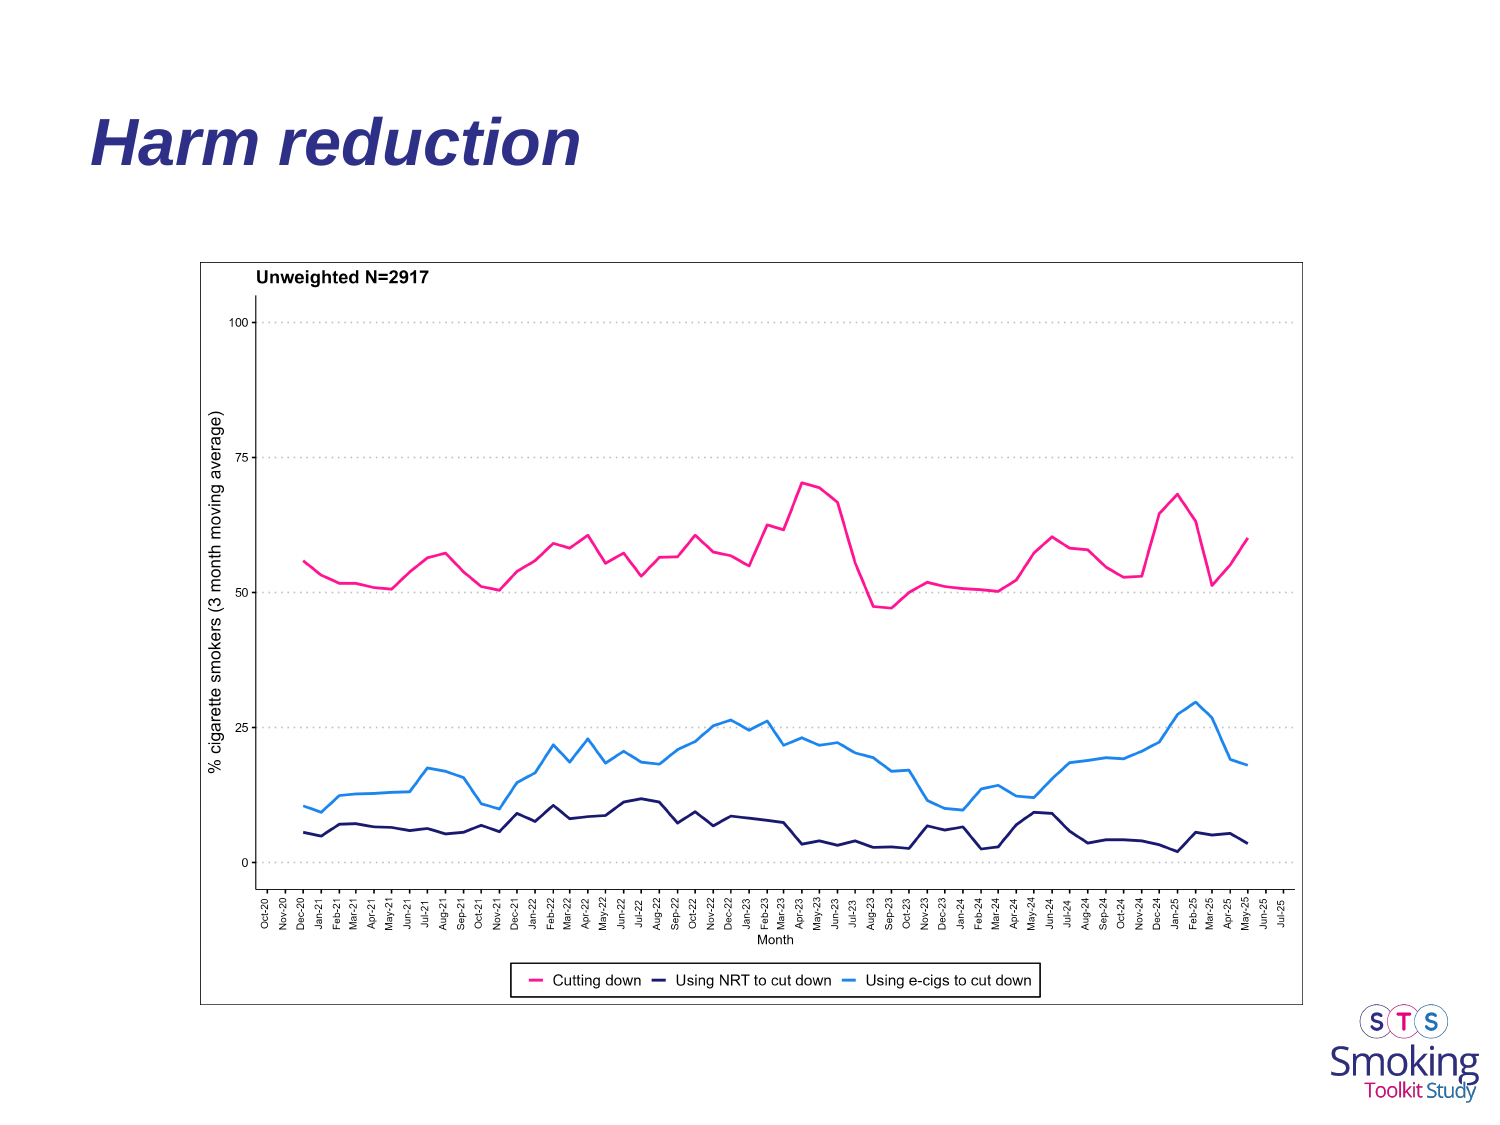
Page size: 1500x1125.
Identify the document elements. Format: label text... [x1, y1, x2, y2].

title Harm reduction [75, 45, 1425, 233]
picture [1329, 1004, 1479, 1103]
picture [199, 262, 1303, 1005]
